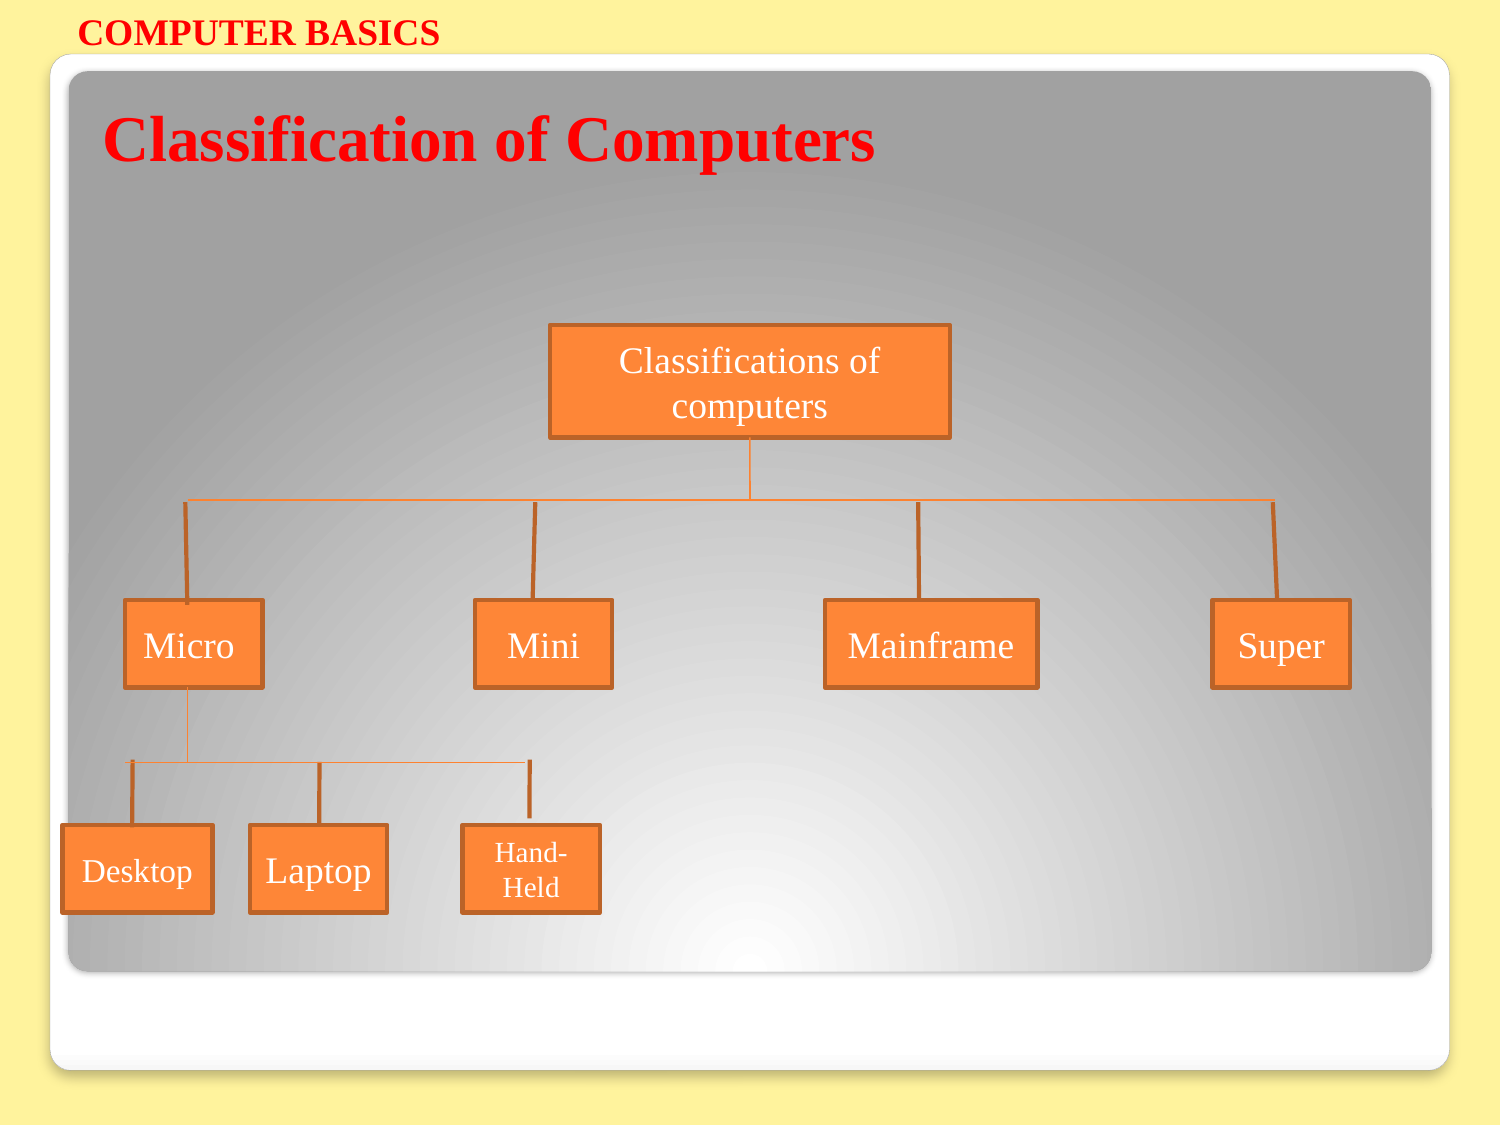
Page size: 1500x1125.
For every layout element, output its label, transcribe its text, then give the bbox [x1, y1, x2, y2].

text_box Laptop [248, 771, 389, 915]
text_box Super [1210, 504, 1352, 690]
text_box Mini [473, 509, 614, 690]
text_box COMPUTER BASICS [62, 0, 463, 60]
title Classification of Computers [87, 87, 1430, 237]
text_box Classifications of computers [548, 323, 952, 440]
text_box Desktop [60, 771, 215, 915]
text_box Mainframe [823, 509, 1040, 690]
list [37, 237, 1430, 975]
text_box Hand-Held [527, 759, 532, 819]
text_box Hand-Held [460, 823, 602, 915]
text_box Micro [123, 502, 265, 690]
